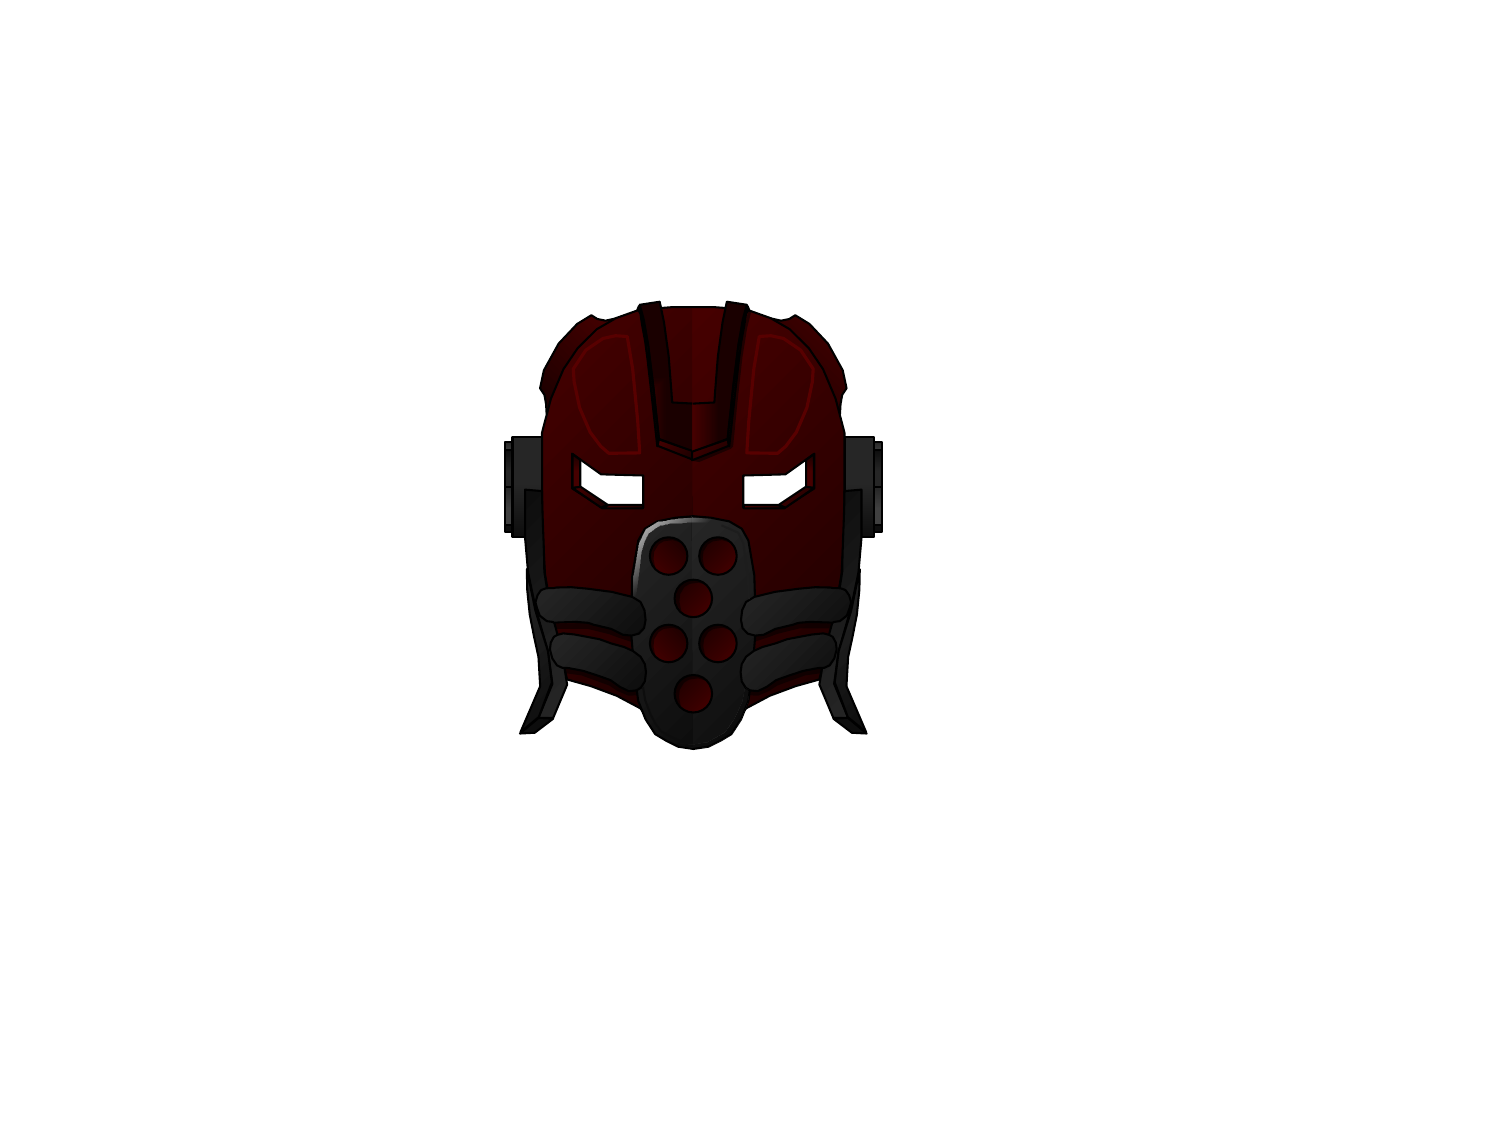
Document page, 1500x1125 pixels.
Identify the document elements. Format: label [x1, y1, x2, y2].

text_box [504, 301, 690, 750]
text_box [691, 301, 882, 750]
